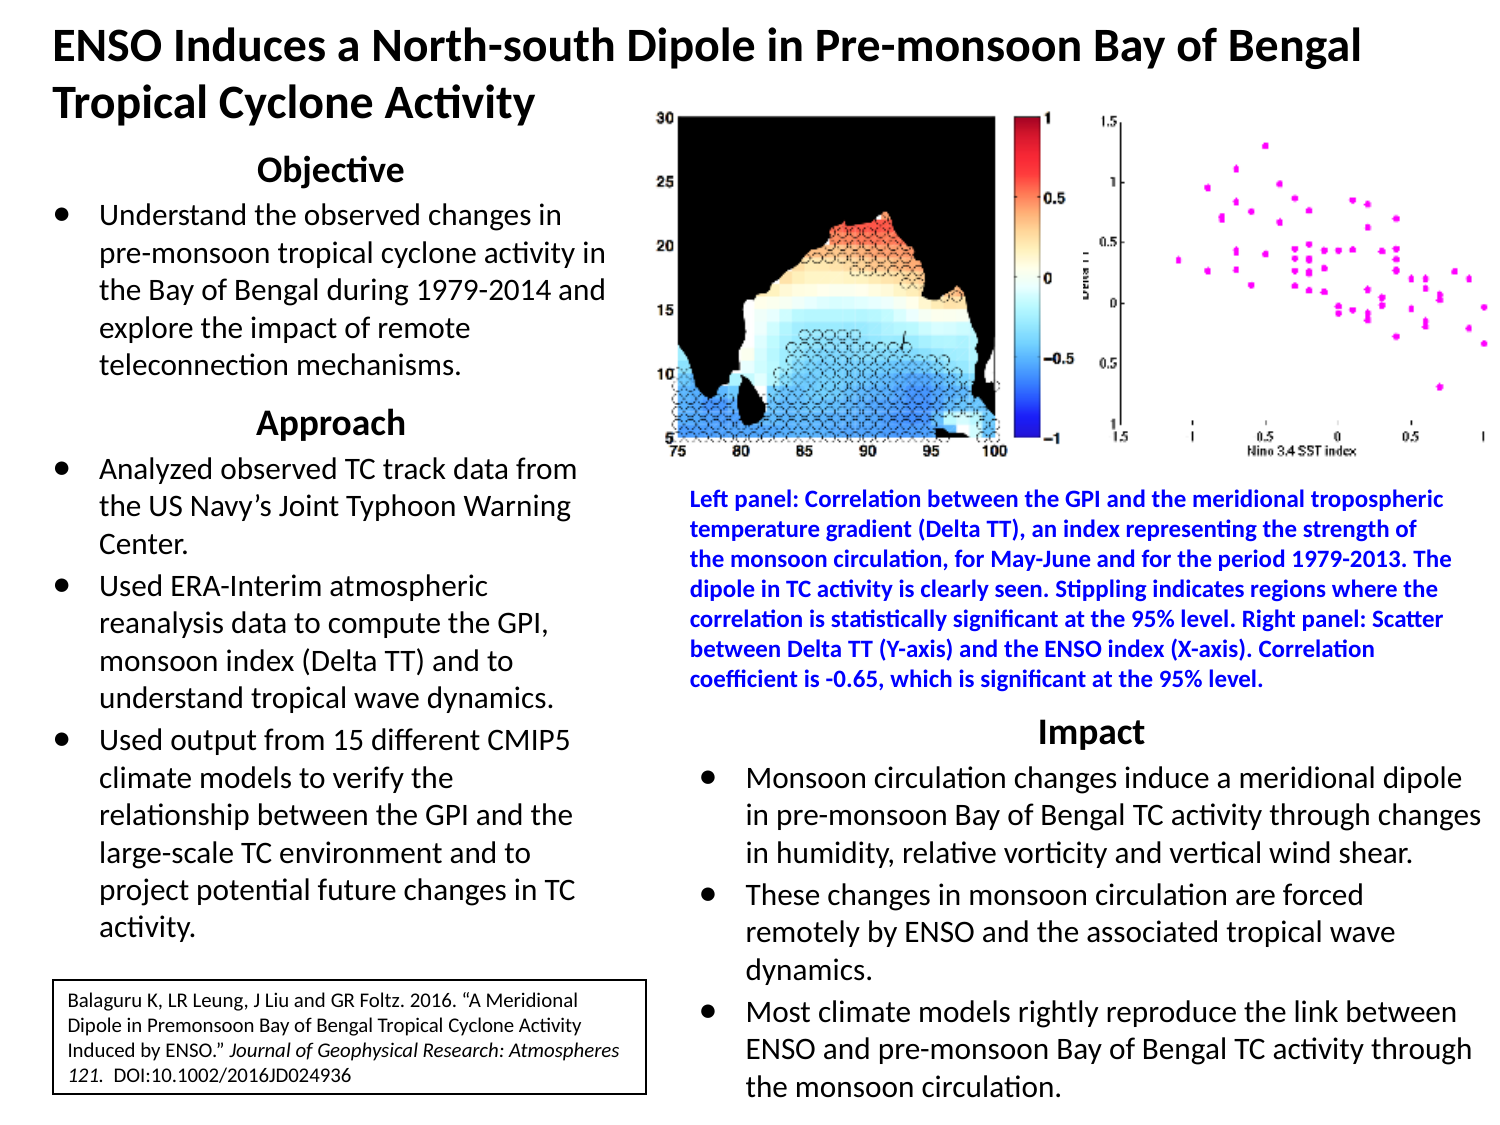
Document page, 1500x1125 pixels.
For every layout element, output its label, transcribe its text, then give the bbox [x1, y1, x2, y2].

text_box Impact Monsoon circulation changes induce a meridional dipole in pre-monsoon Bay of Bengal TC activity through changes in humidity, relative vorticity and vertical wind shear. These changes in monsoon circulation are forced remotely by ENSO and the associated tropical wave dynamics. Most climate models rightly reproduce the link between ENSO and pre-monsoon Bay of Bengal TC activity through the monsoon circulation. [674, 699, 1500, 1082]
text_box Objective Understand the observed changes in pre-monsoon tropical cyclone activity in the Bay of Bengal during 1979-2014 and explore the impact of remote teleconnection mechanisms. Approach Analyzed observed TC track data from the US Navy’s Joint Typhoon Warning Center. Used ERA-Interim atmospheric reanalysis data to compute the GPI, monsoon index (Delta TT) and to understand tropical wave dynamics. Used output from 15 different CMIP5 climate models to verify the relationship between the GPI and the large-scale TC environment and to project potential future changes in TC activity. [37, 137, 625, 938]
text_box [24, 549, 588, 1013]
text_box ENSO Induces a North-south Dipole in Pre-monsoon Bay of Bengal Tropical Cyclone Activity [37, 6, 1475, 136]
picture [649, 99, 1500, 463]
text_box Balaguru K, LR Leung, J Liu and GR Foltz. 2016. “A Meridional Dipole in Premonsoon Bay of Bengal Tropical Cyclone Activity Induced by ENSO.” Journal of Geophysical Research: Atmospheres 121. DOI:10.1002/2016JD024936 [52, 979, 647, 1095]
text_box Left panel: Correlation between the GPI and the meridional tropospheric temperature gradient (Delta TT), an index representing the strength of the monsoon circulation, for May-June and for the period 1979-2013. The dipole in TC activity is clearly seen. Stippling indicates regions where the correlation is statistically significant at the 95% level. Right panel: Scatter between Delta TT (Y-axis) and the ENSO index (X-axis). Correlation coefficient is -0.65, which is significant at the 95% level. [674, 474, 1470, 700]
